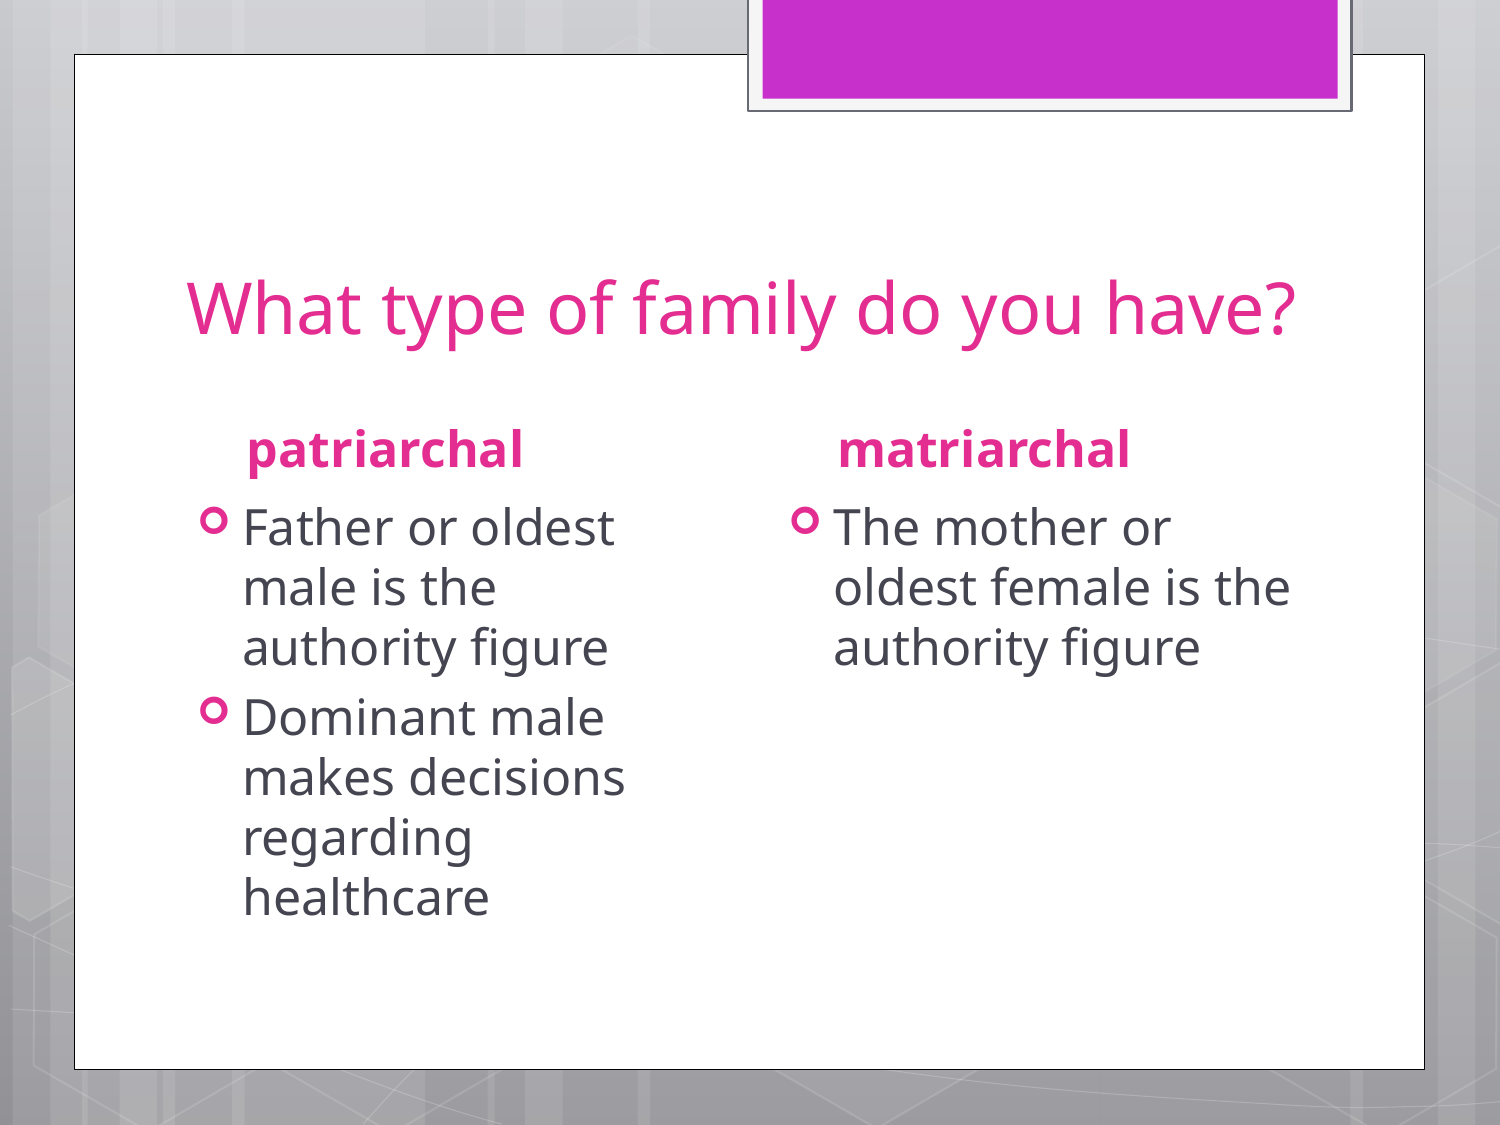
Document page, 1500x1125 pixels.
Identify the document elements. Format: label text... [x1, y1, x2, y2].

title What type of family do you have? [171, 168, 1324, 357]
list The mother or oldest female is the authority figure [761, 487, 1323, 954]
list patriarchal [231, 379, 734, 485]
list Father or oldest male is the authority figure Dominant male makes decisions regarding healthcare [170, 487, 732, 954]
list matriarchal [822, 379, 1324, 485]
